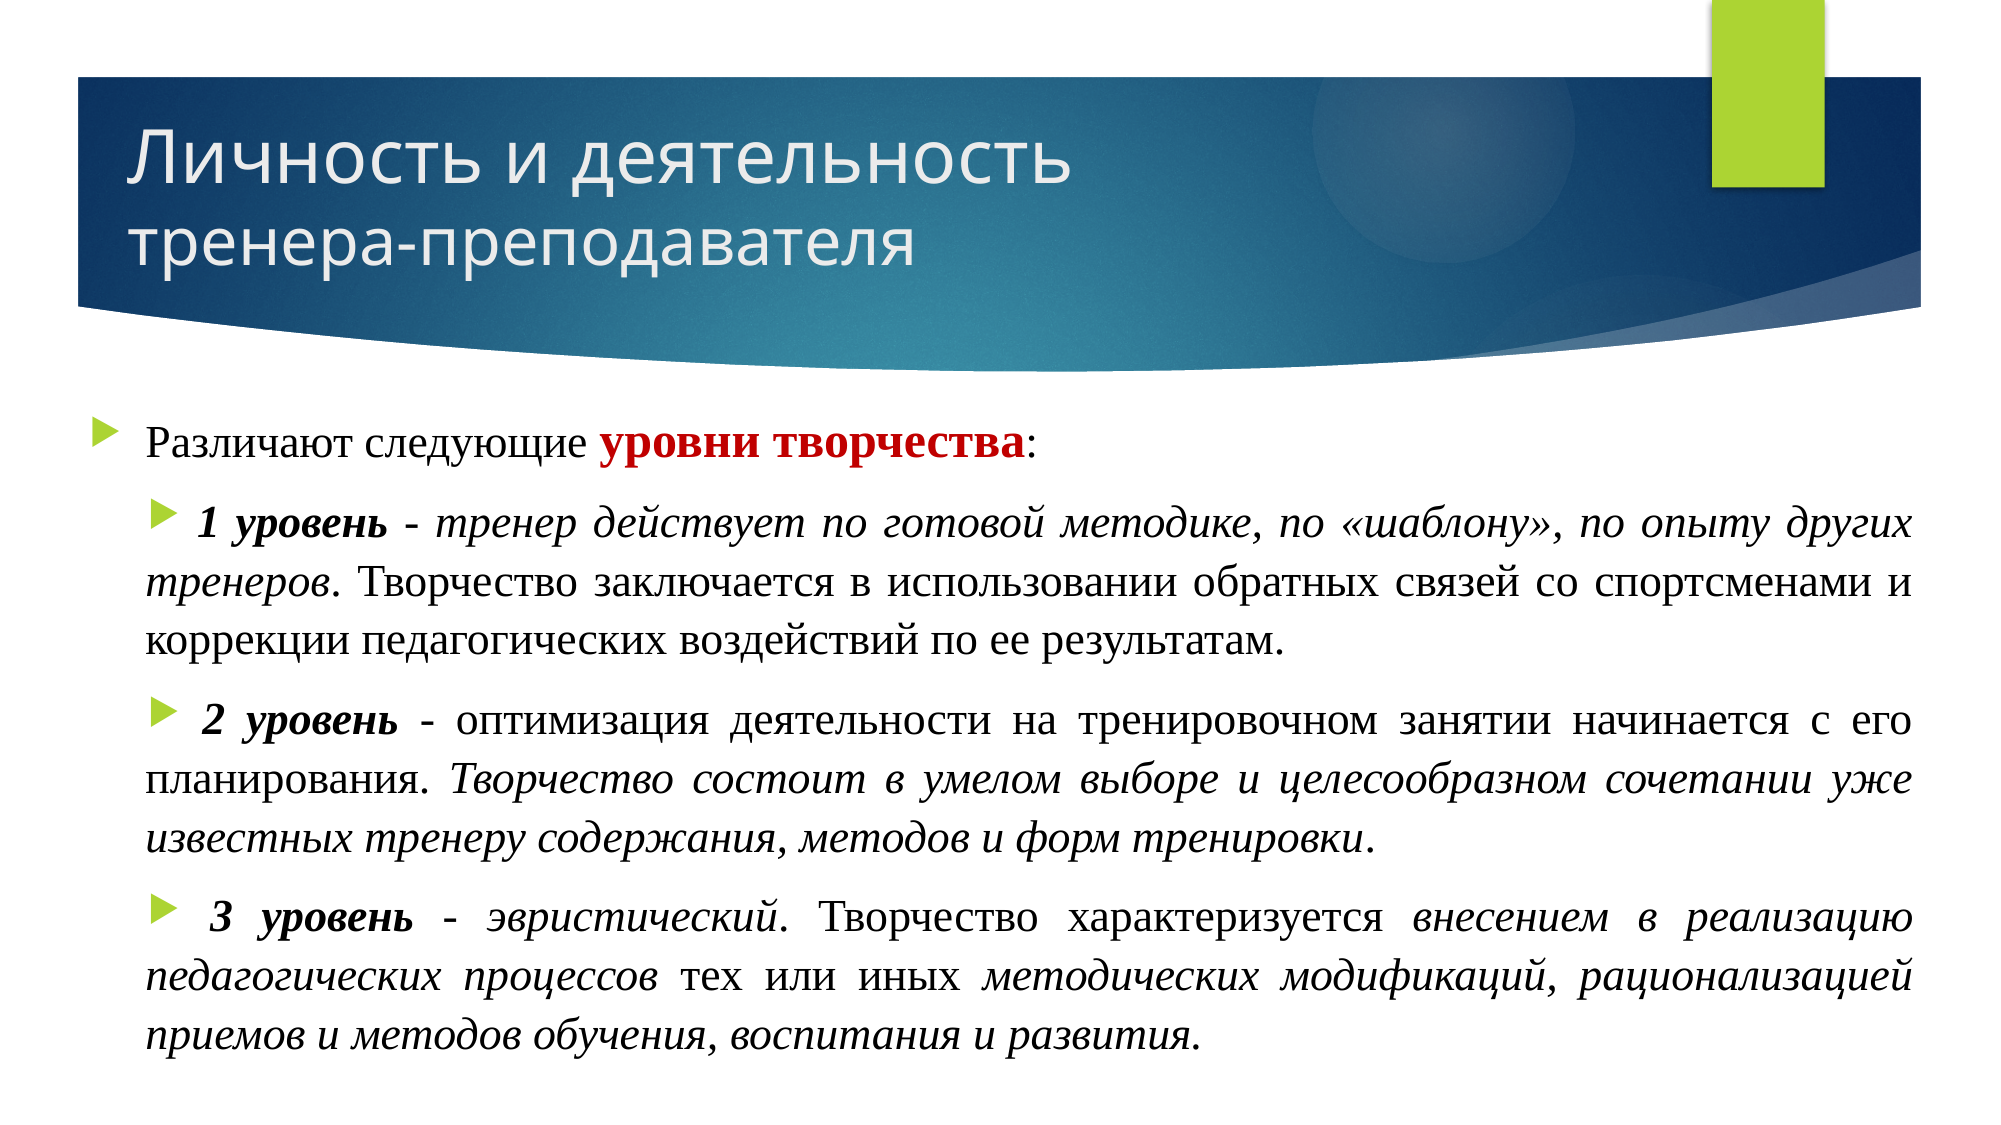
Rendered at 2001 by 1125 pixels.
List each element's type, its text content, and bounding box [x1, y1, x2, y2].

title Личность и деятельность тренера-преподавателя [112, 111, 1705, 276]
list Различают следующие уровни творчества: 1 уровень - тренер действует по готовой методике, по «шаблону», по опыту других тренеров. Творчество заключается в использовании обратных связей со спортсменами и коррекции педагогических воздействий по ее результатам. 2 уровень - оптимизация деятельности на тренировочном занятии начинается с его планирования. Творчество состоит в умелом выборе и целесообразном сочетании уже известных тренеру содержания, методов и форм тренировки. 3 уровень - эвристический. Творчество характеризуется внесением в реализацию педагогических процессов тех или иных методических модификаций, рационализацией приемов и методов обучения, воспитания и развития. [74, 395, 1929, 1095]
